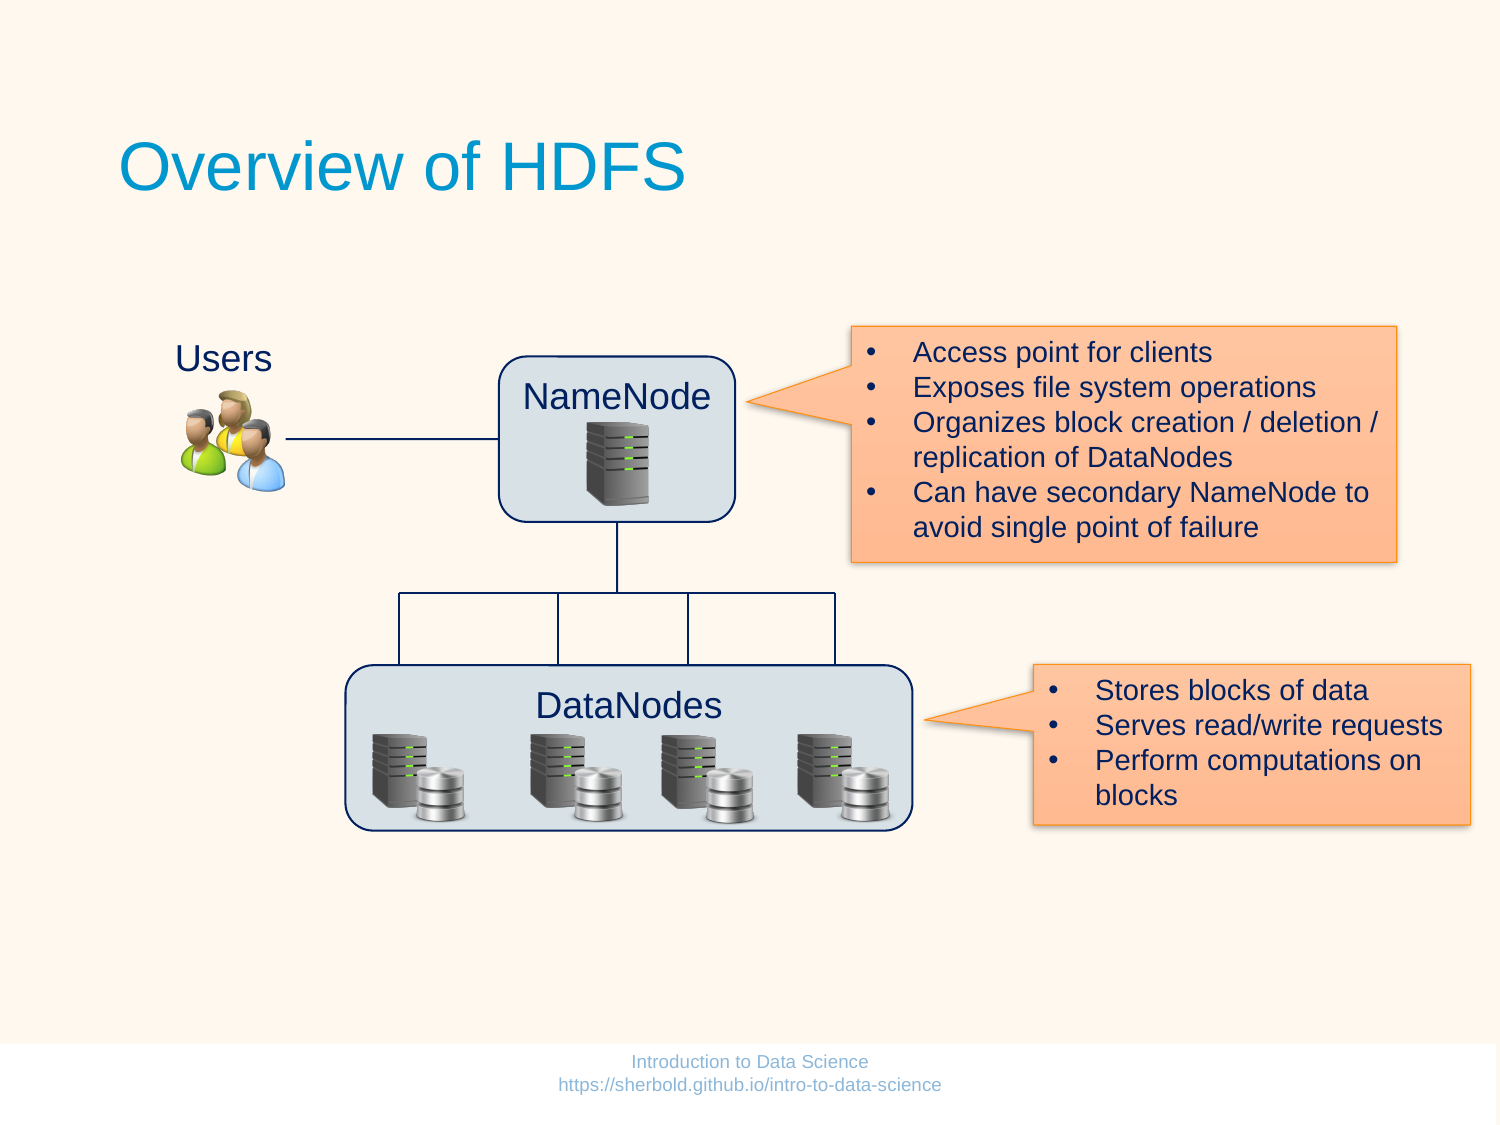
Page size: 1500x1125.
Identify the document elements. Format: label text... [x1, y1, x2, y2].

title Overview of HDFS [103, 59, 1397, 278]
picture [372, 734, 472, 826]
picture [797, 734, 897, 826]
text_box Stores blocks of data Serves read/write requests Perform computations on blocks [924, 663, 1472, 826]
text_box Access point for clients Exposes file system operations Organizes block creation / deletion / replication of DataNodes Can have secondary NameNode to avoid single point of failure [744, 325, 1398, 563]
text_box NameNode [497, 355, 737, 523]
text_box Users [160, 326, 288, 386]
picture [530, 734, 630, 826]
text_box DataNodes [344, 664, 914, 832]
picture [180, 386, 286, 492]
picture [661, 735, 761, 827]
footer Introduction to Data Science https://sherbold.github.io/intro-to-data-science [496, 1042, 1004, 1103]
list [586, 422, 649, 507]
